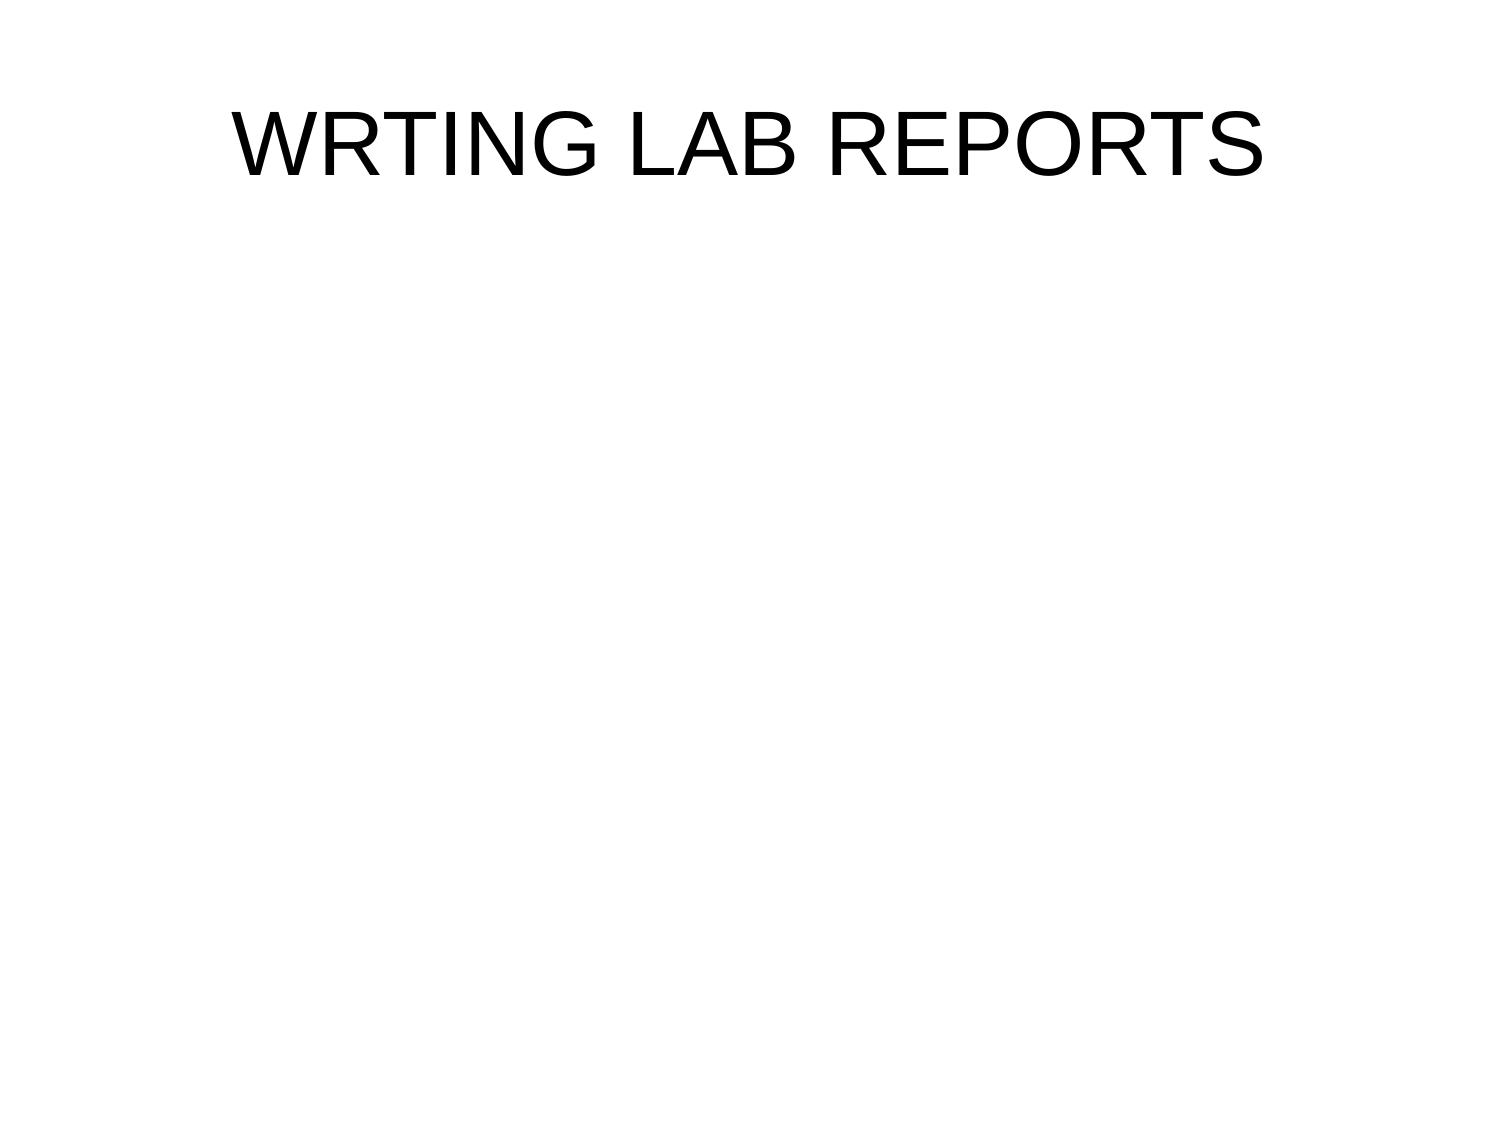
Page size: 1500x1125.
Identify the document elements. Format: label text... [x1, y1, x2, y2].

title WRTING LAB REPORTS [74, 44, 1426, 233]
